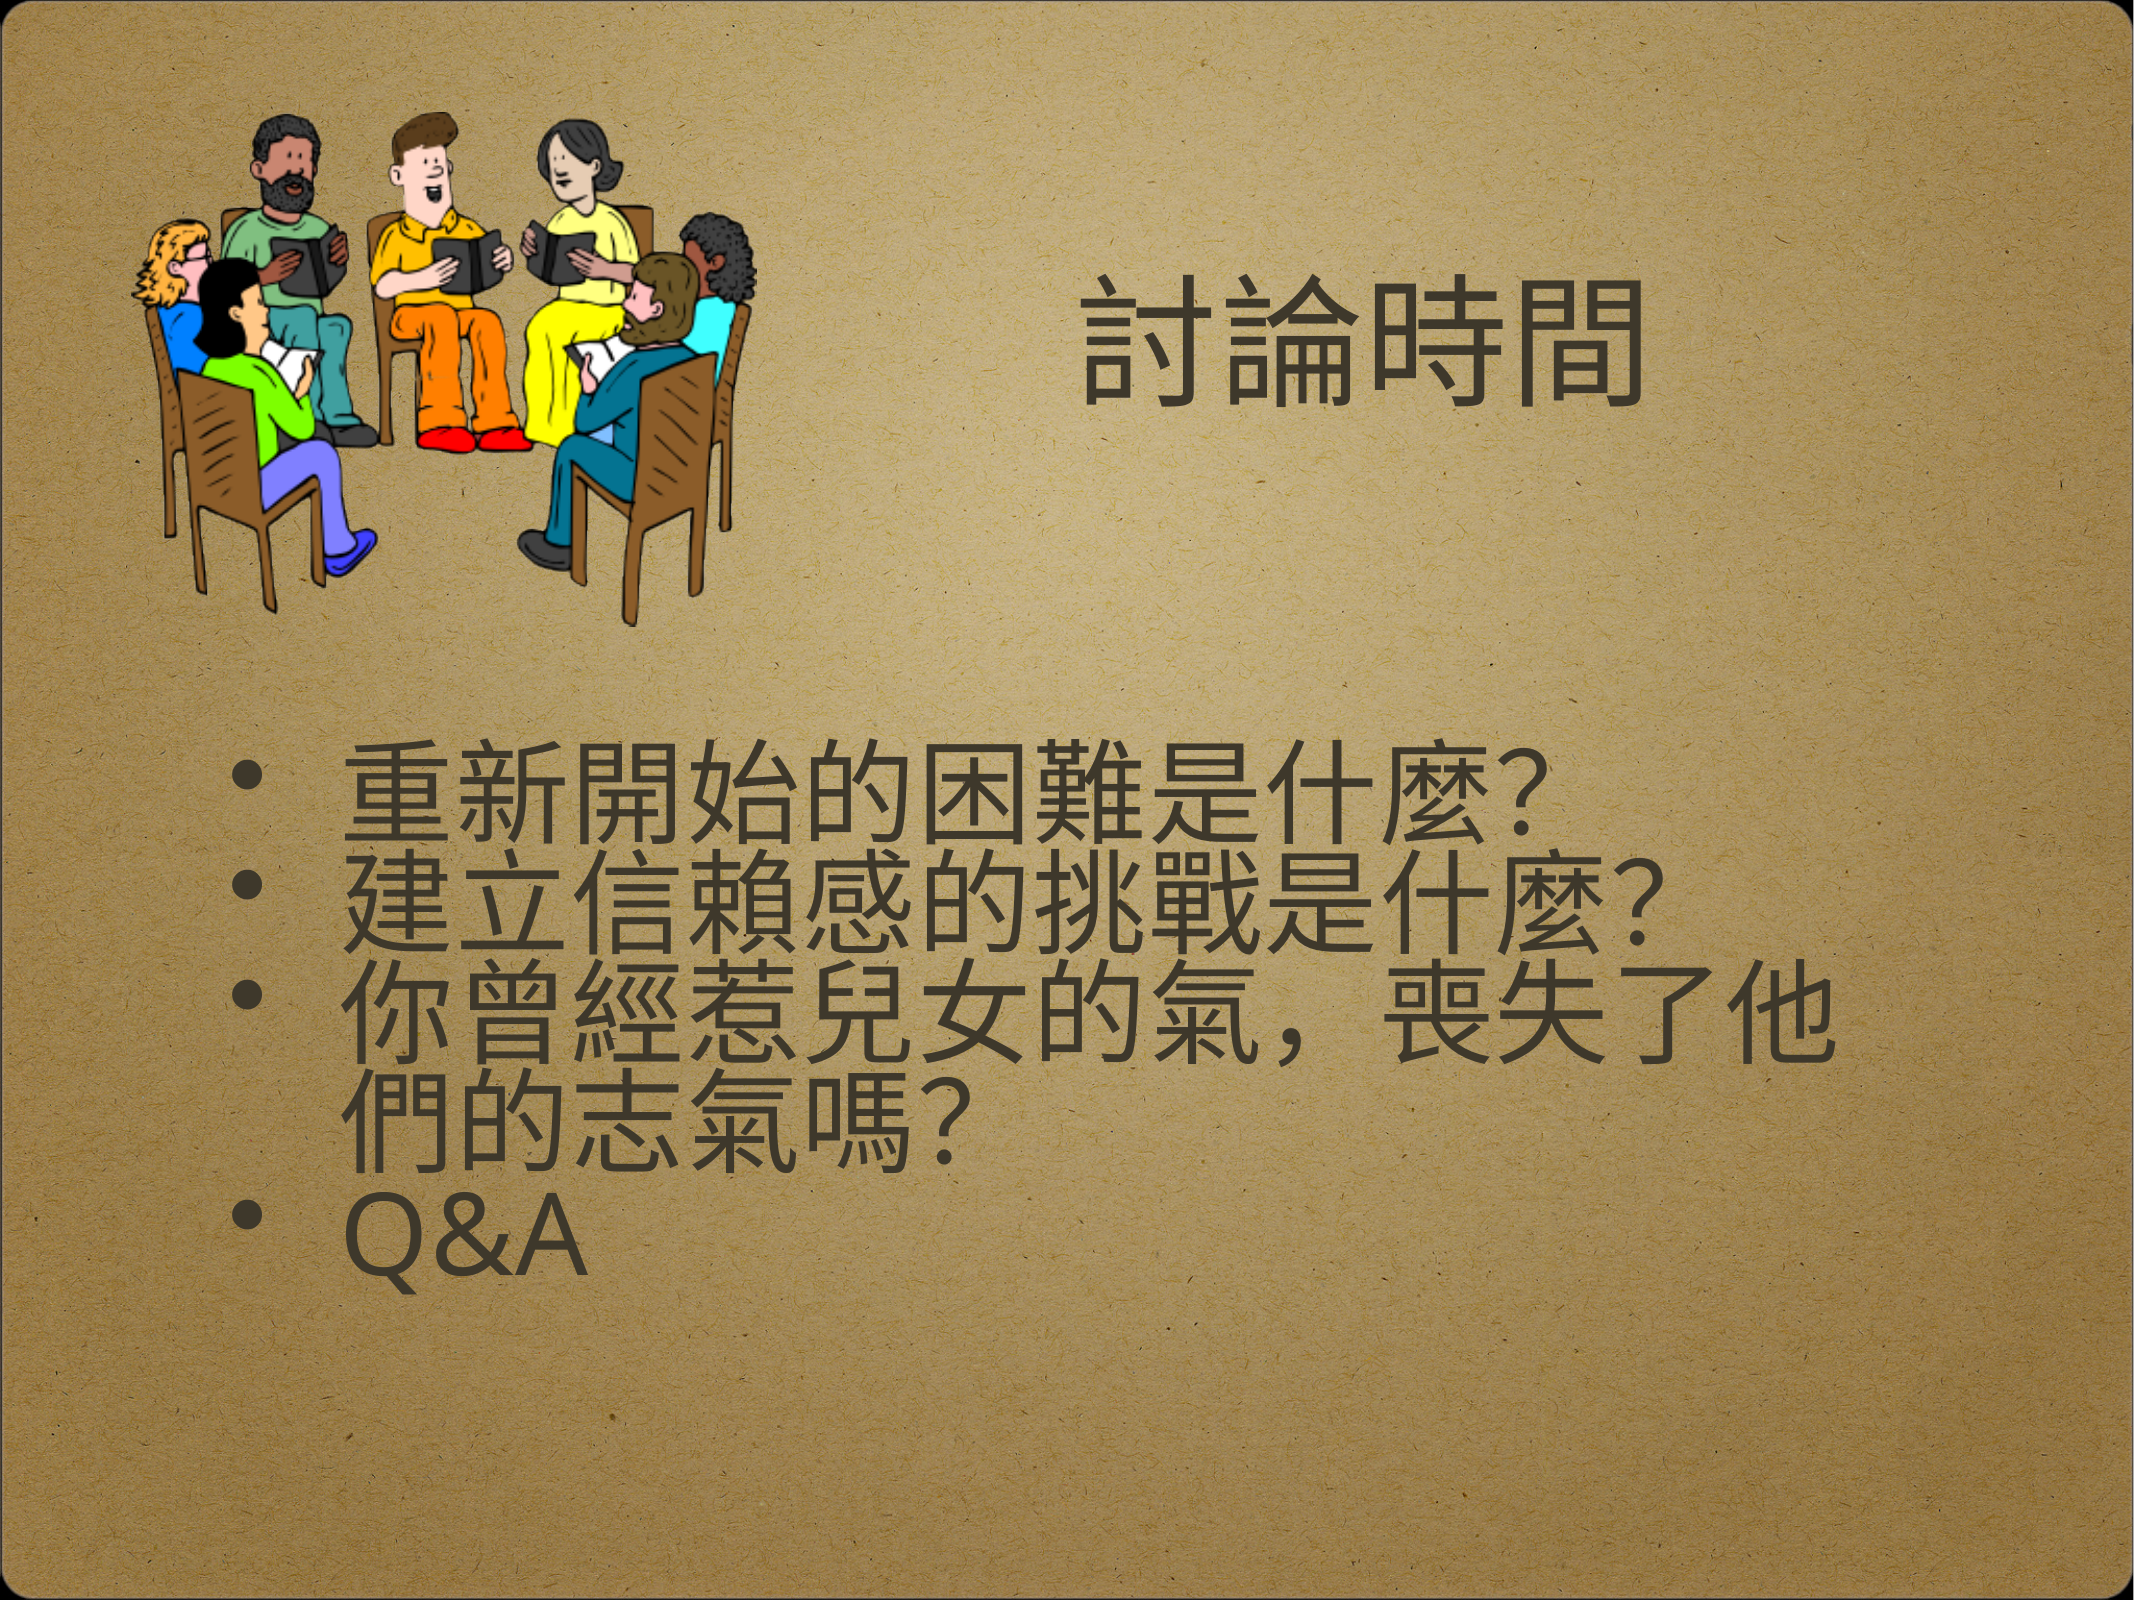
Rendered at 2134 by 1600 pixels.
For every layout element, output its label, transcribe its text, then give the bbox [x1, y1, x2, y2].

picture [0, 0, 2134, 1600]
text_box 討論時間 [1066, 276, 1709, 432]
text_box 重新開始的困難是什麼？ 建立信賴感的挑戰是什麼？ 你曾經惹兒女的氣，喪失了他們的志氣嗎？ Q&A [220, 738, 1871, 1306]
